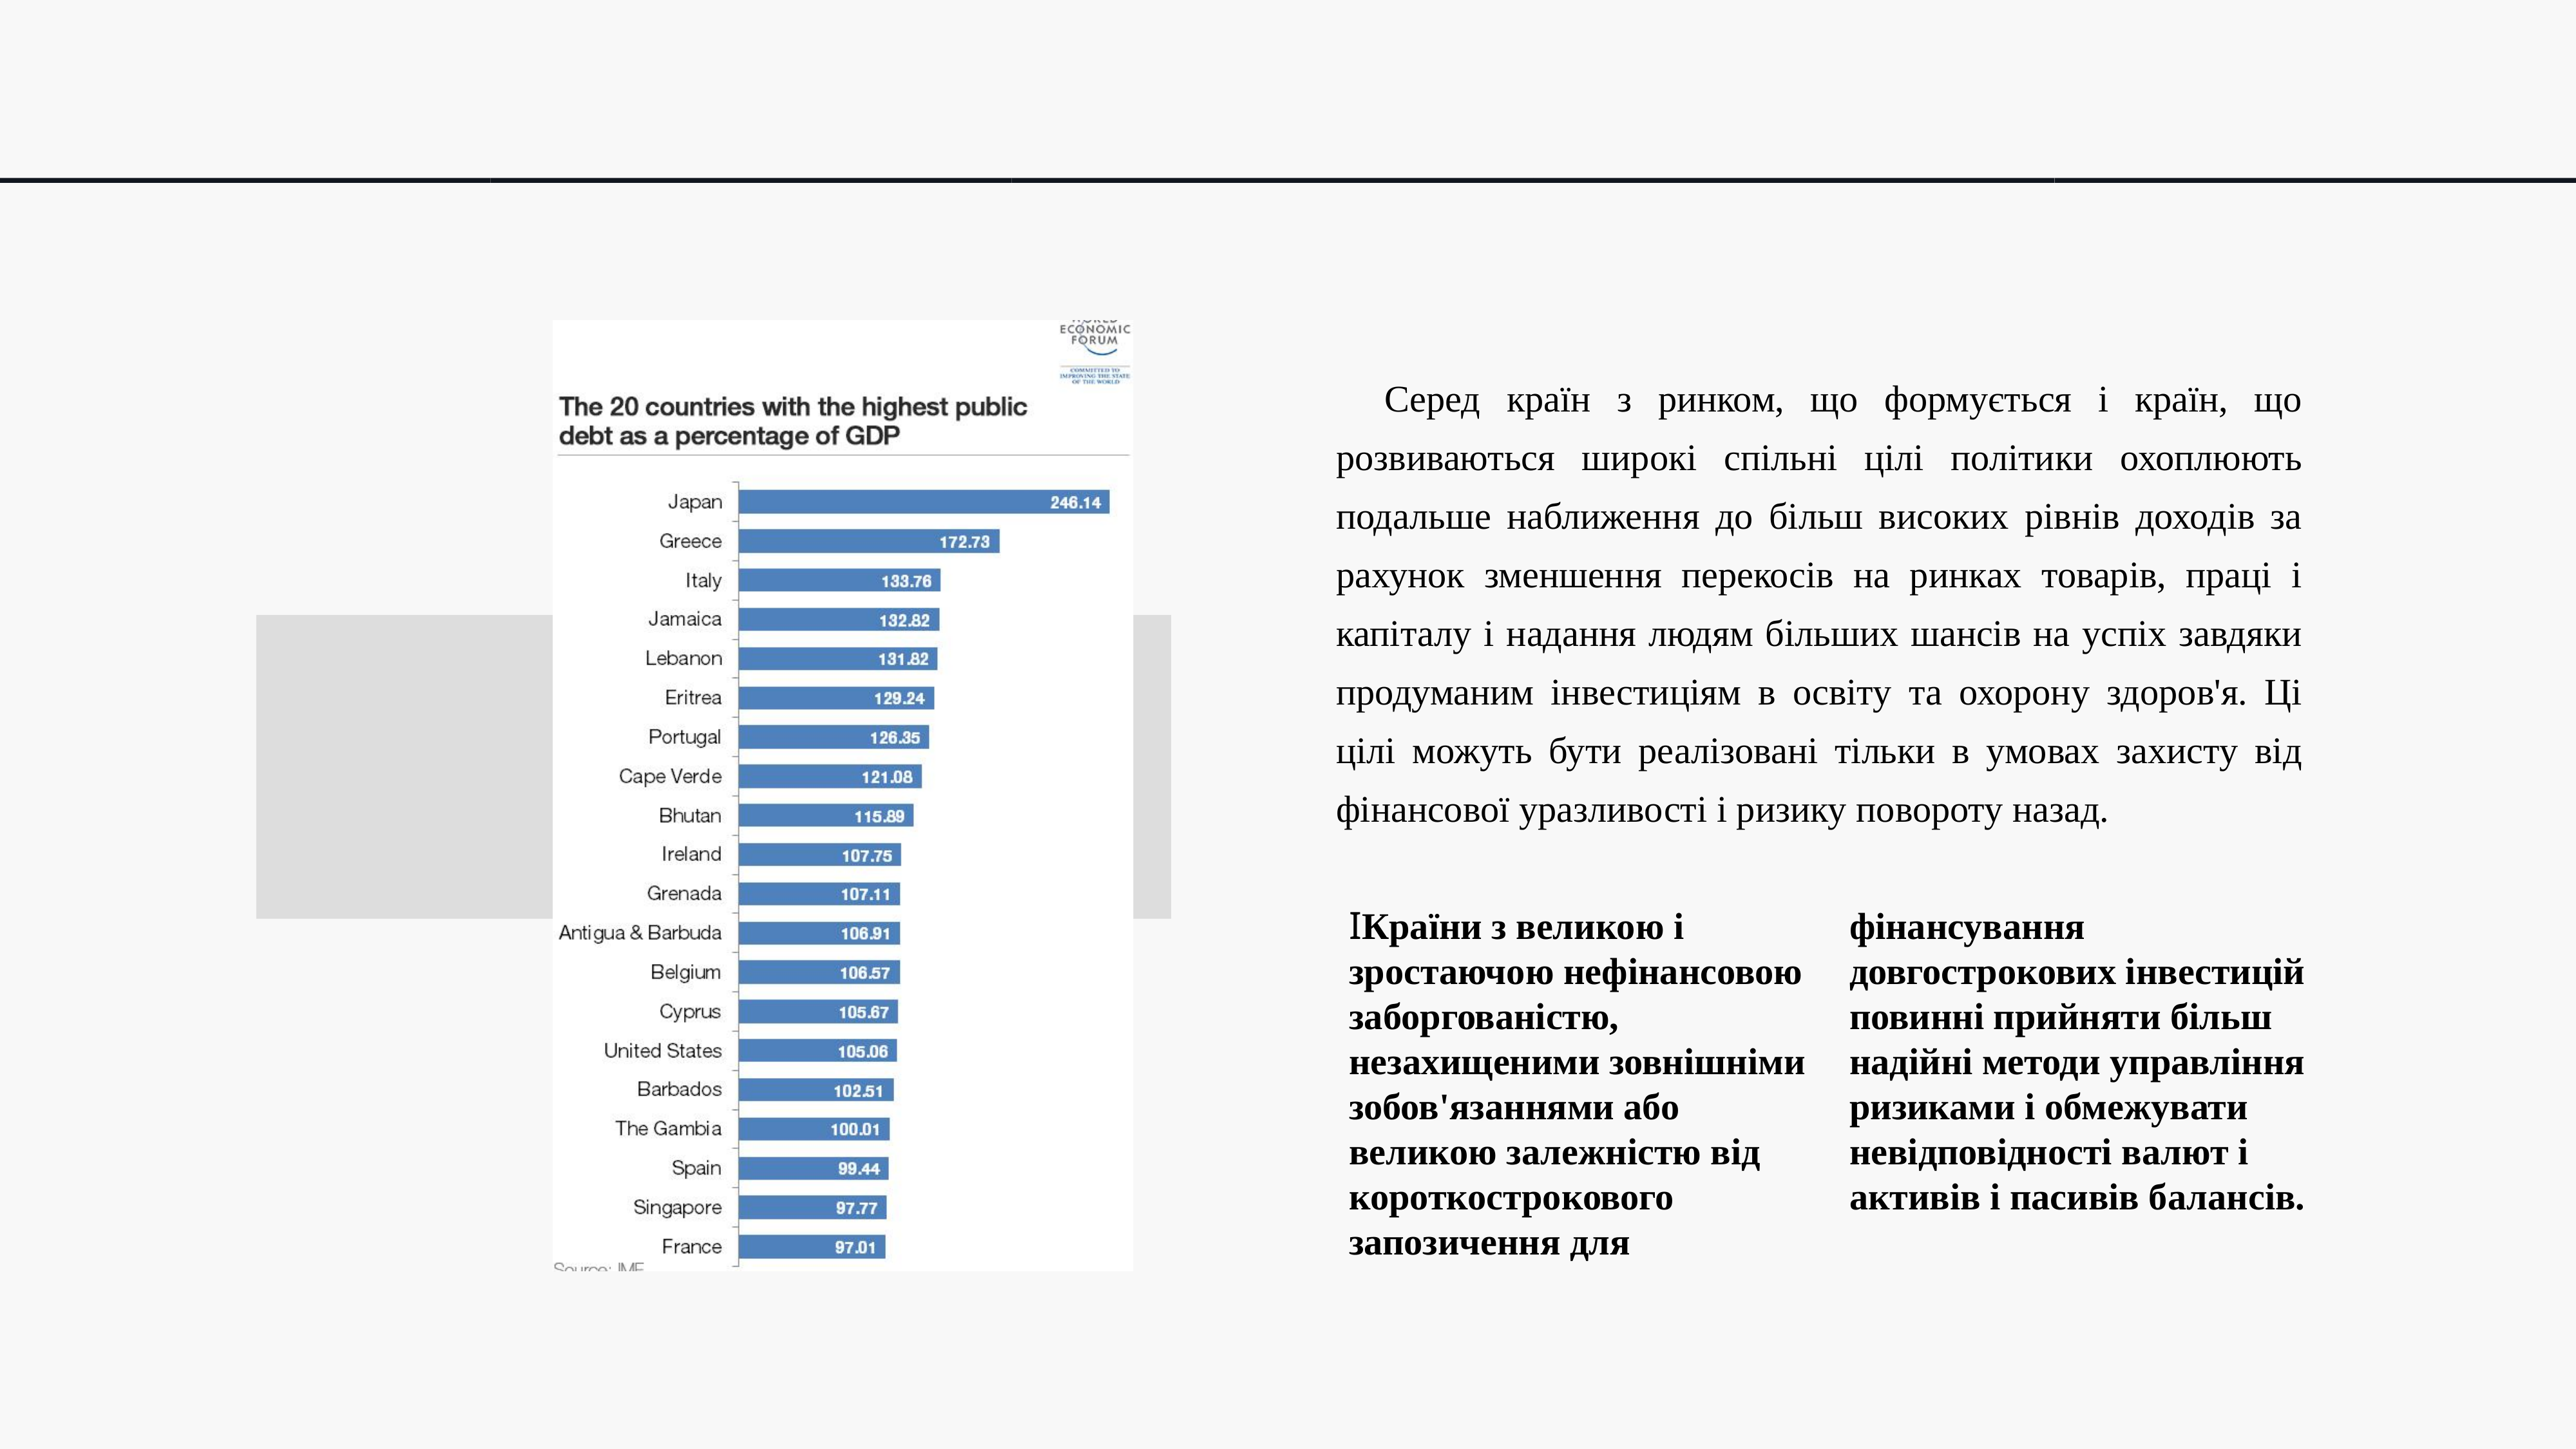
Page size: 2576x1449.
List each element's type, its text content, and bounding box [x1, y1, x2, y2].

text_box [0, 178, 2576, 183]
text_box IКраїни з великою і зростаючою нефінансовою заборгованістю, незахищеними зовнішніми зобов'язаннями або великою залежністю від короткострокового запозичення для фінансування довгострокових інвестицій повинні прийняти більш надійні методи управління ризиками і обмежувати невідповідності валют і активів і пасивів балансів. [1339, 896, 2325, 1300]
text_box Серед країн з ринком, що формується і країн, що розвиваються широкі спільні цілі політики охоплюють подальше наближення до більш високих рівнів доходів за рахунок зменшення перекосів на ринках товарів, праці і капіталу і надання людям більших шансів на успіх завдяки продуманим інвестиціям в освіту та охорону здоров'я. Ці цілі можуть бути реалізовані тільки в умовах захисту від фінансової уразливості і ризику повороту назад. [1326, 355, 2313, 834]
picture [552, 320, 1134, 1271]
